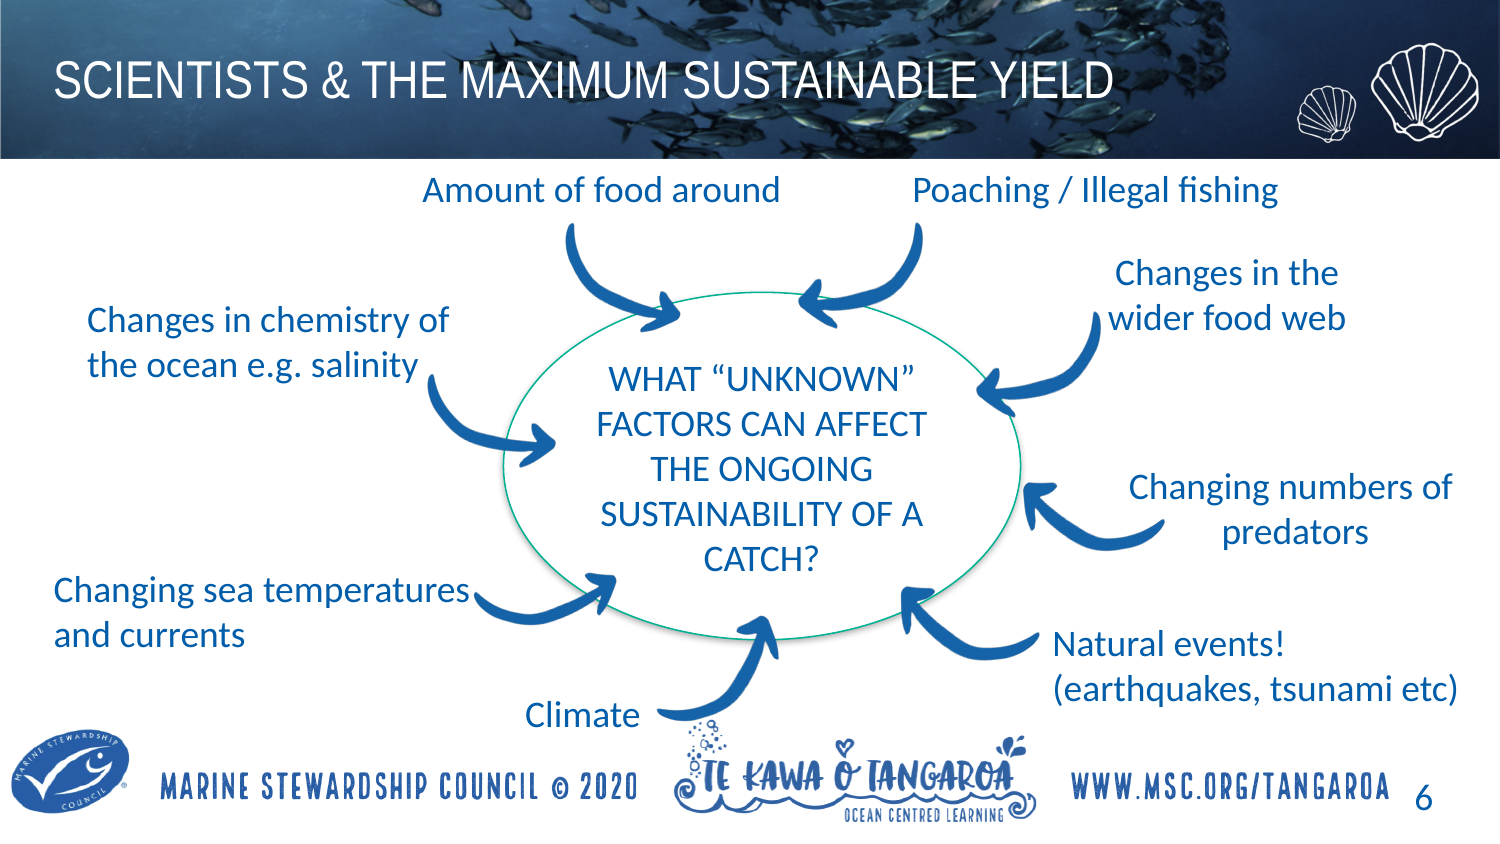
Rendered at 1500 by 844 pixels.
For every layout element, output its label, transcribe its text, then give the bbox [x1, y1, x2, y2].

picture [0, 0, 1500, 835]
text_box Amount of food around [407, 157, 797, 218]
text_box Changes in chemistry of the ocean e.g. salinity [72, 287, 507, 392]
text_box Climate [510, 685, 626, 743]
text_box Changing sea temperatures and currents [38, 558, 457, 663]
text_box Poaching / Illegal fishing [897, 157, 1363, 218]
title SCIENTISTS & THE MAXIMUM SUSTAINABLE YIELD [38, 15, 1309, 140]
text_box WHAT “UNKNOWN” FACTORS CAN AFFECT THE ONGOING SUSTAINABILITY OF A CATCH? [585, 291, 996, 636]
text_box Natural events! (earthquakes, tsunami etc) [1055, 611, 1488, 716]
text_box Changes in the wider food web [1091, 240, 1363, 346]
text_box Changing numbers of predators [1179, 454, 1488, 560]
